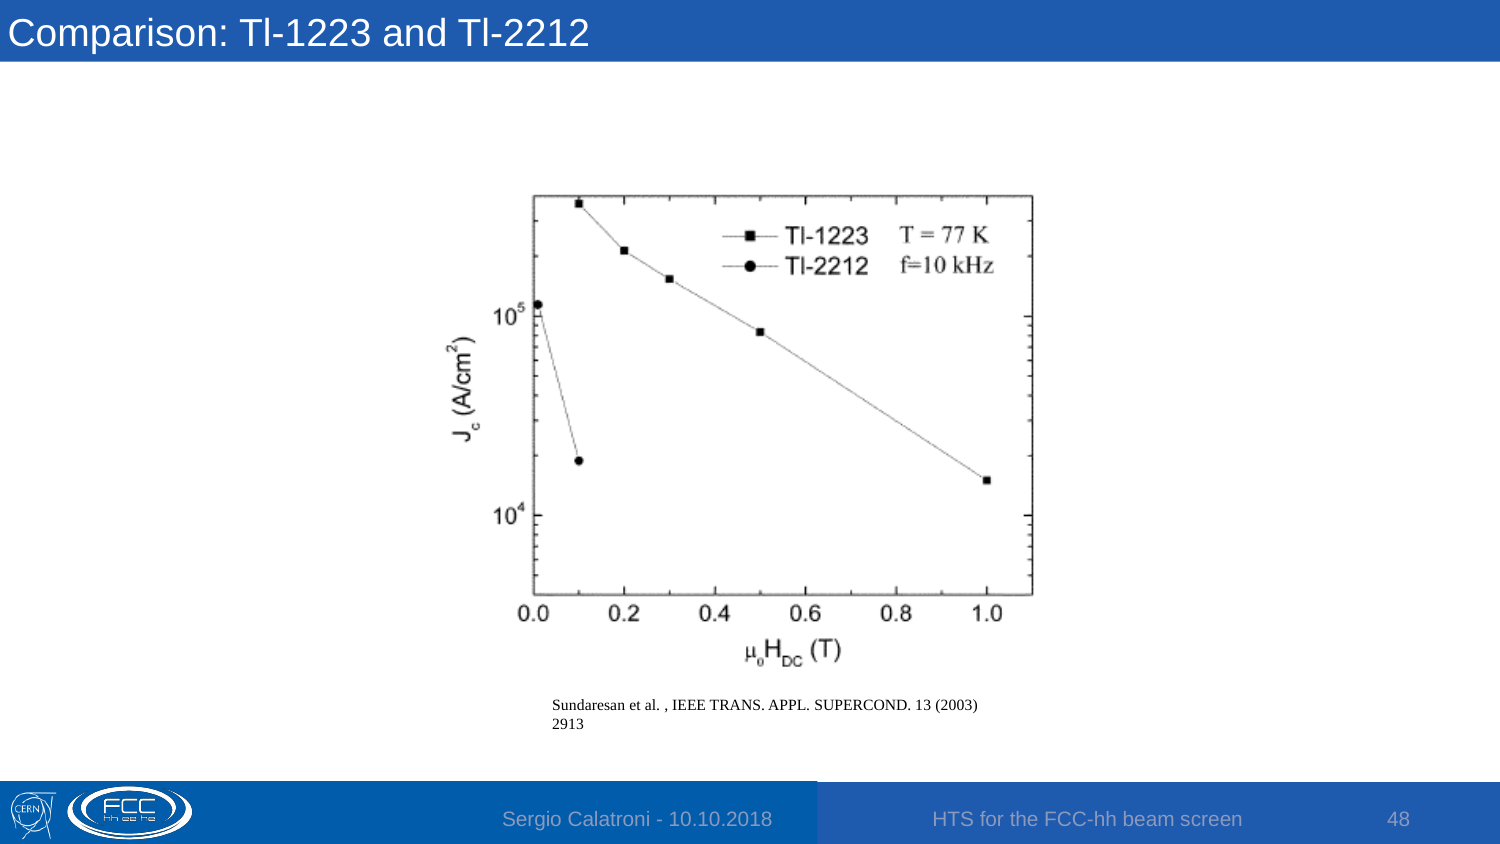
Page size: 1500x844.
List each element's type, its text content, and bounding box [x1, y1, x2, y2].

picture [365, 131, 1135, 713]
title Comparison: Tl-1223 and Tl-2212 [0, 0, 1500, 62]
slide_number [487, 795, 838, 841]
footer HTS for the FCC-hh beam screen [850, 795, 1326, 841]
text_box Sundaresan et al. , IEEE TRANS. APPL. SUPERCOND. 13 (2003) 2913 [537, 722, 1024, 740]
picture [64, 785, 195, 841]
slide_number 48 [1342, 795, 1425, 841]
